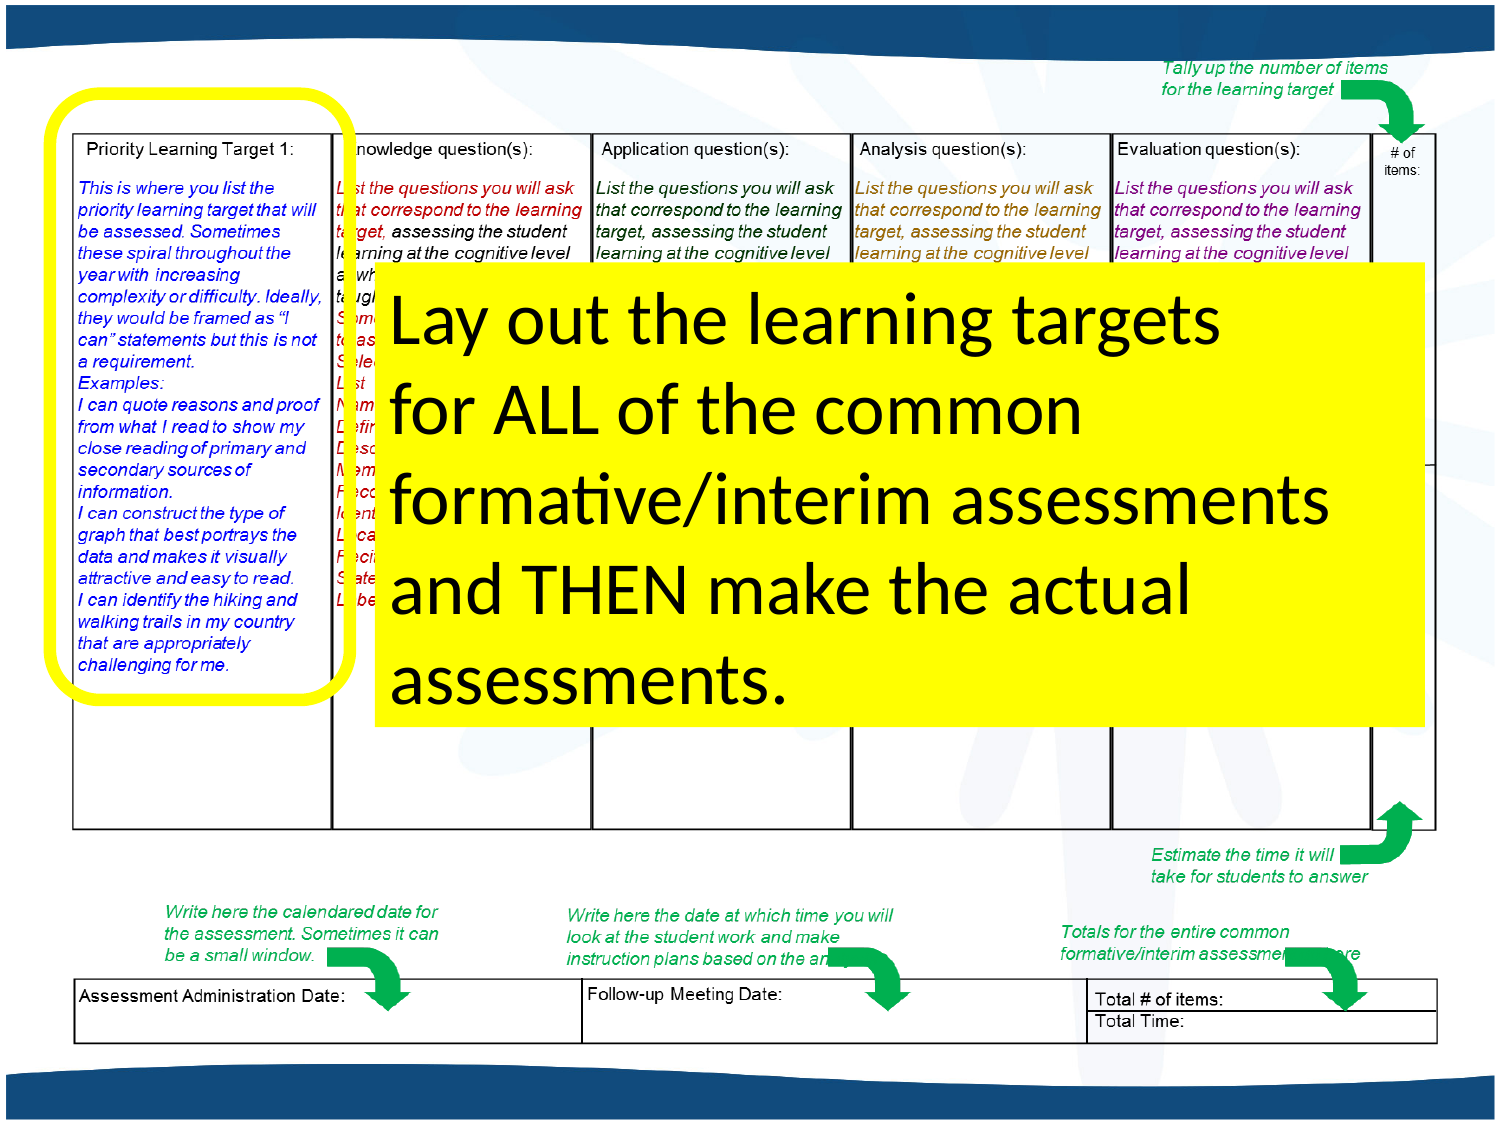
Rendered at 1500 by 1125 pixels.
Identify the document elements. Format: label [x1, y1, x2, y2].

picture [0, 0, 1500, 1125]
text_box [47, 110, 60, 684]
